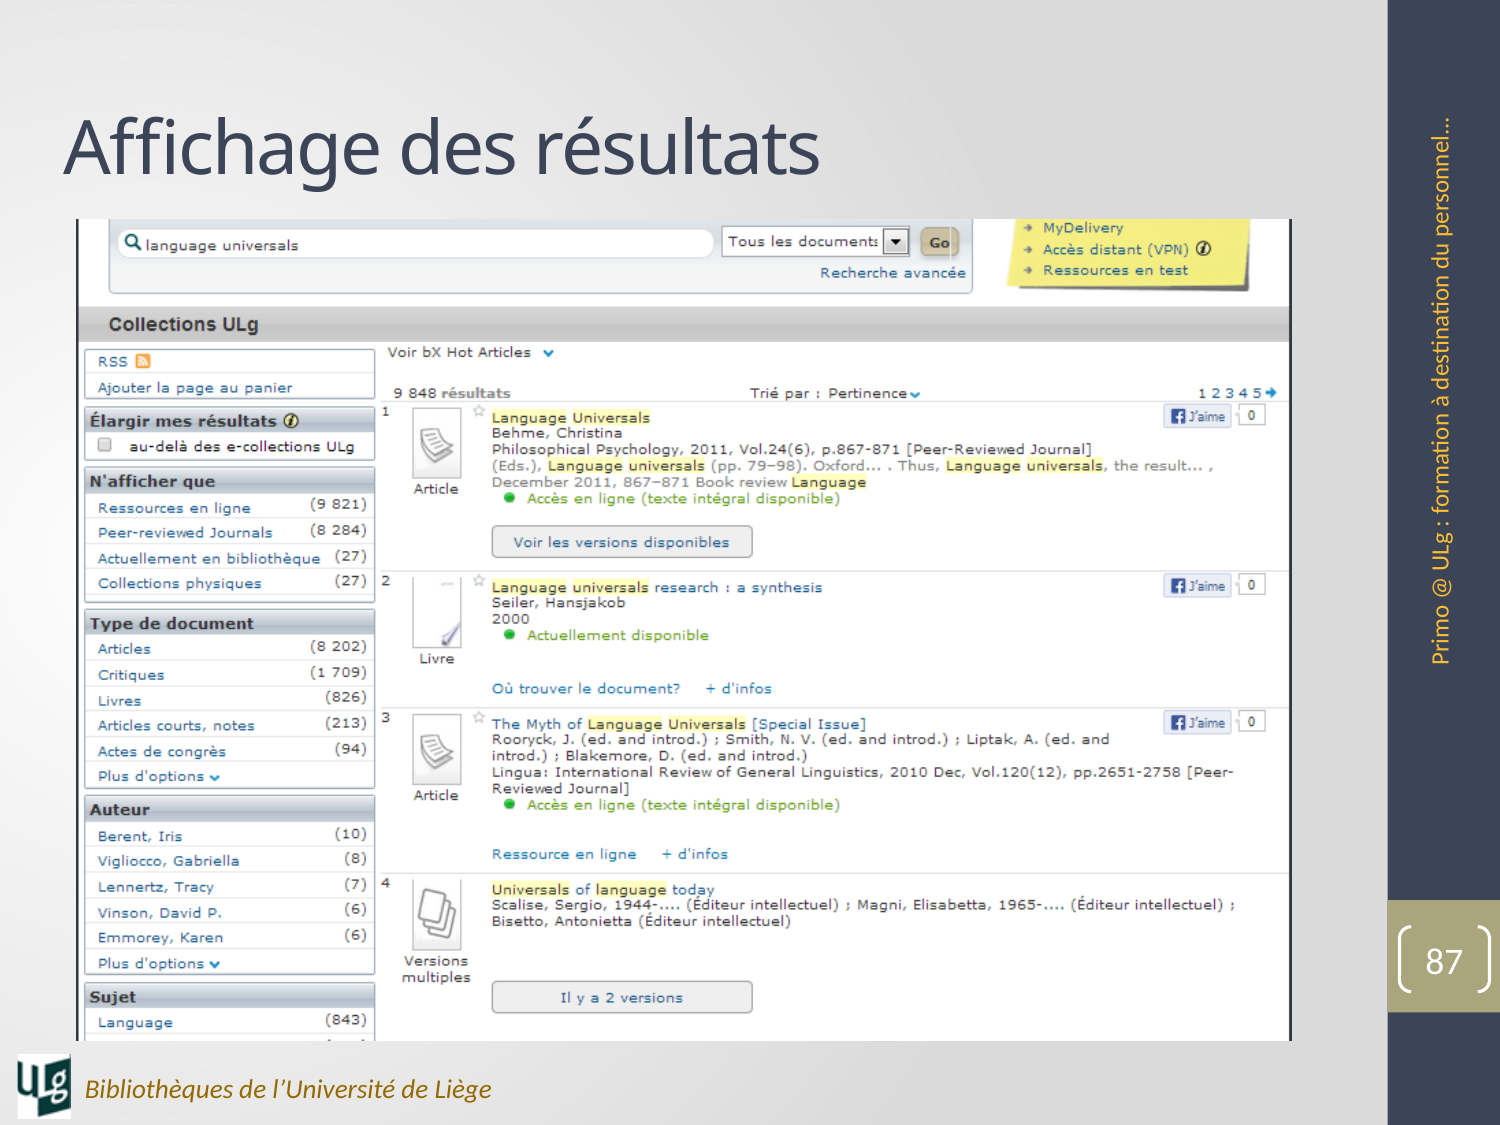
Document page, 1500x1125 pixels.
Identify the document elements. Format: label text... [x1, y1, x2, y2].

title Affichage des résultats [29, 45, 1365, 244]
slide_number 87 [1397, 925, 1492, 994]
picture [17, 1054, 71, 1119]
picture [76, 219, 1292, 1042]
footer Primo @ ULg : formation à destination du personnel... [1408, 101, 1469, 889]
